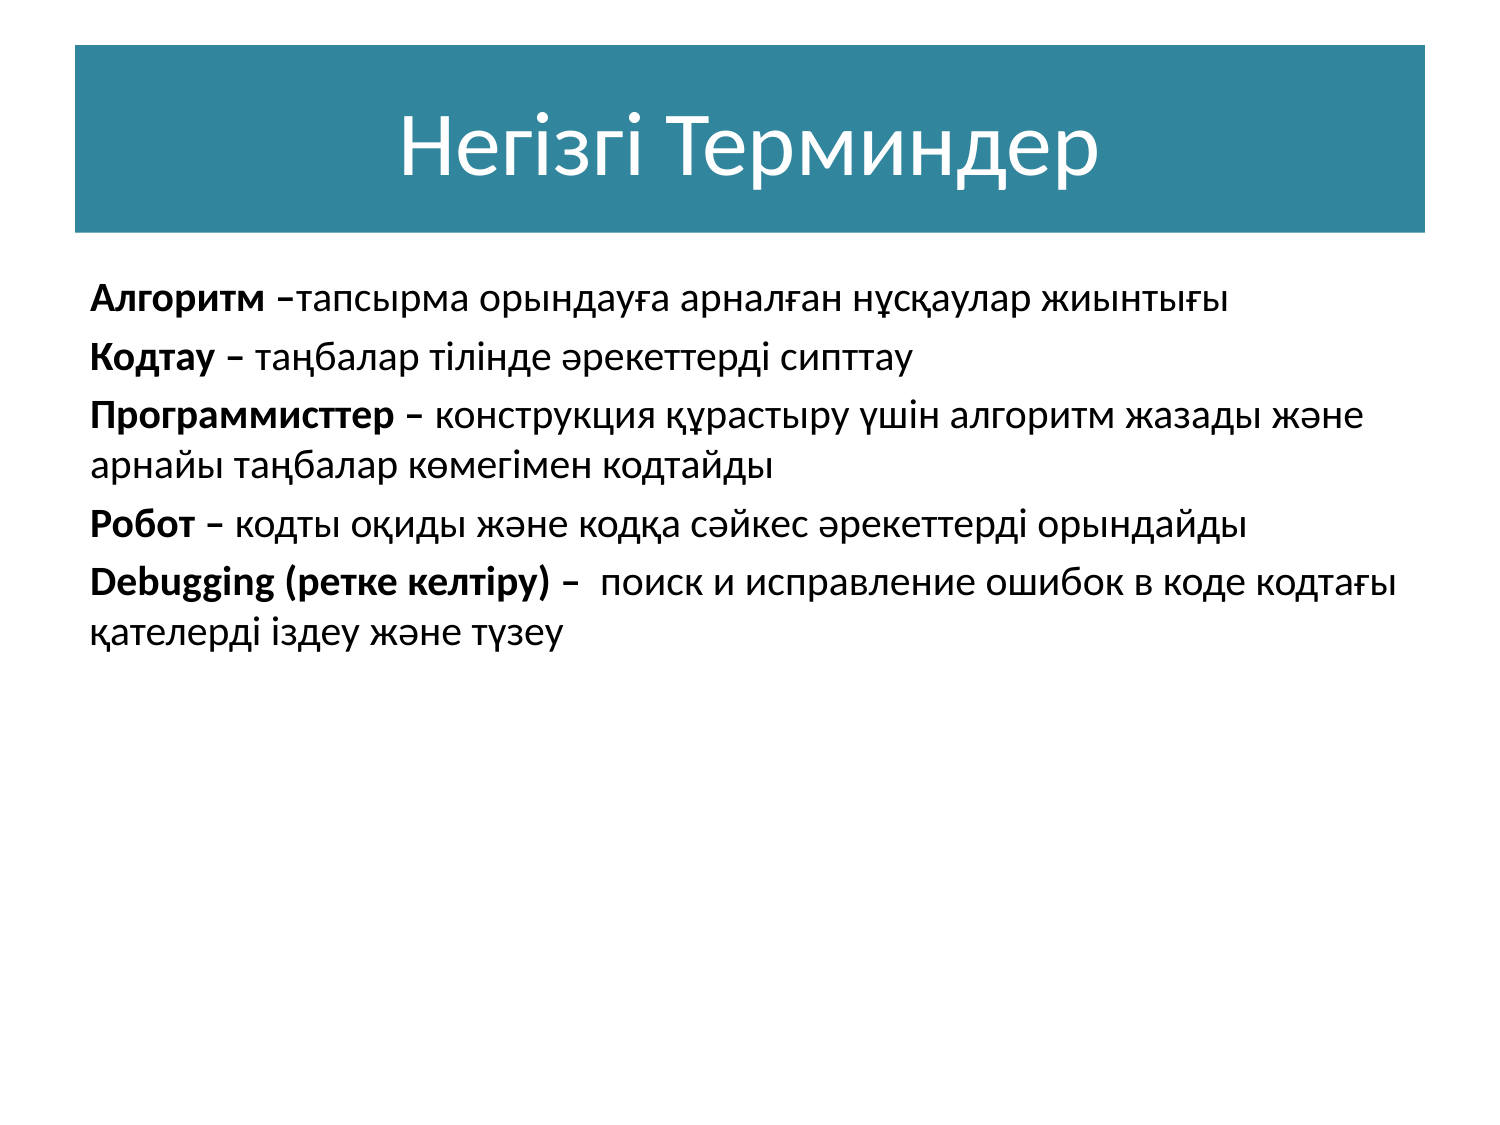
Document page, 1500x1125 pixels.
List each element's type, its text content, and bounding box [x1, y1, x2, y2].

list Алгоритм –тапсырма орындауға арналған нұсқаулар жиынтығы Кодтау – таңбалар тілінде әрекеттерді сипттау Программисттер – конструкция құрастыру үшін алгоритм жазады және арнайы таңбалар көмегімен кодтайды Робот – кодты оқиды және кодқа сәйкес әрекеттерді орындайды Debugging (ретке келтіру) – поиск и исправление ошибок в коде кодтағы қателерді іздеу және түзеу [75, 262, 1425, 1005]
title Негізгі Терминдер [75, 45, 1425, 233]
